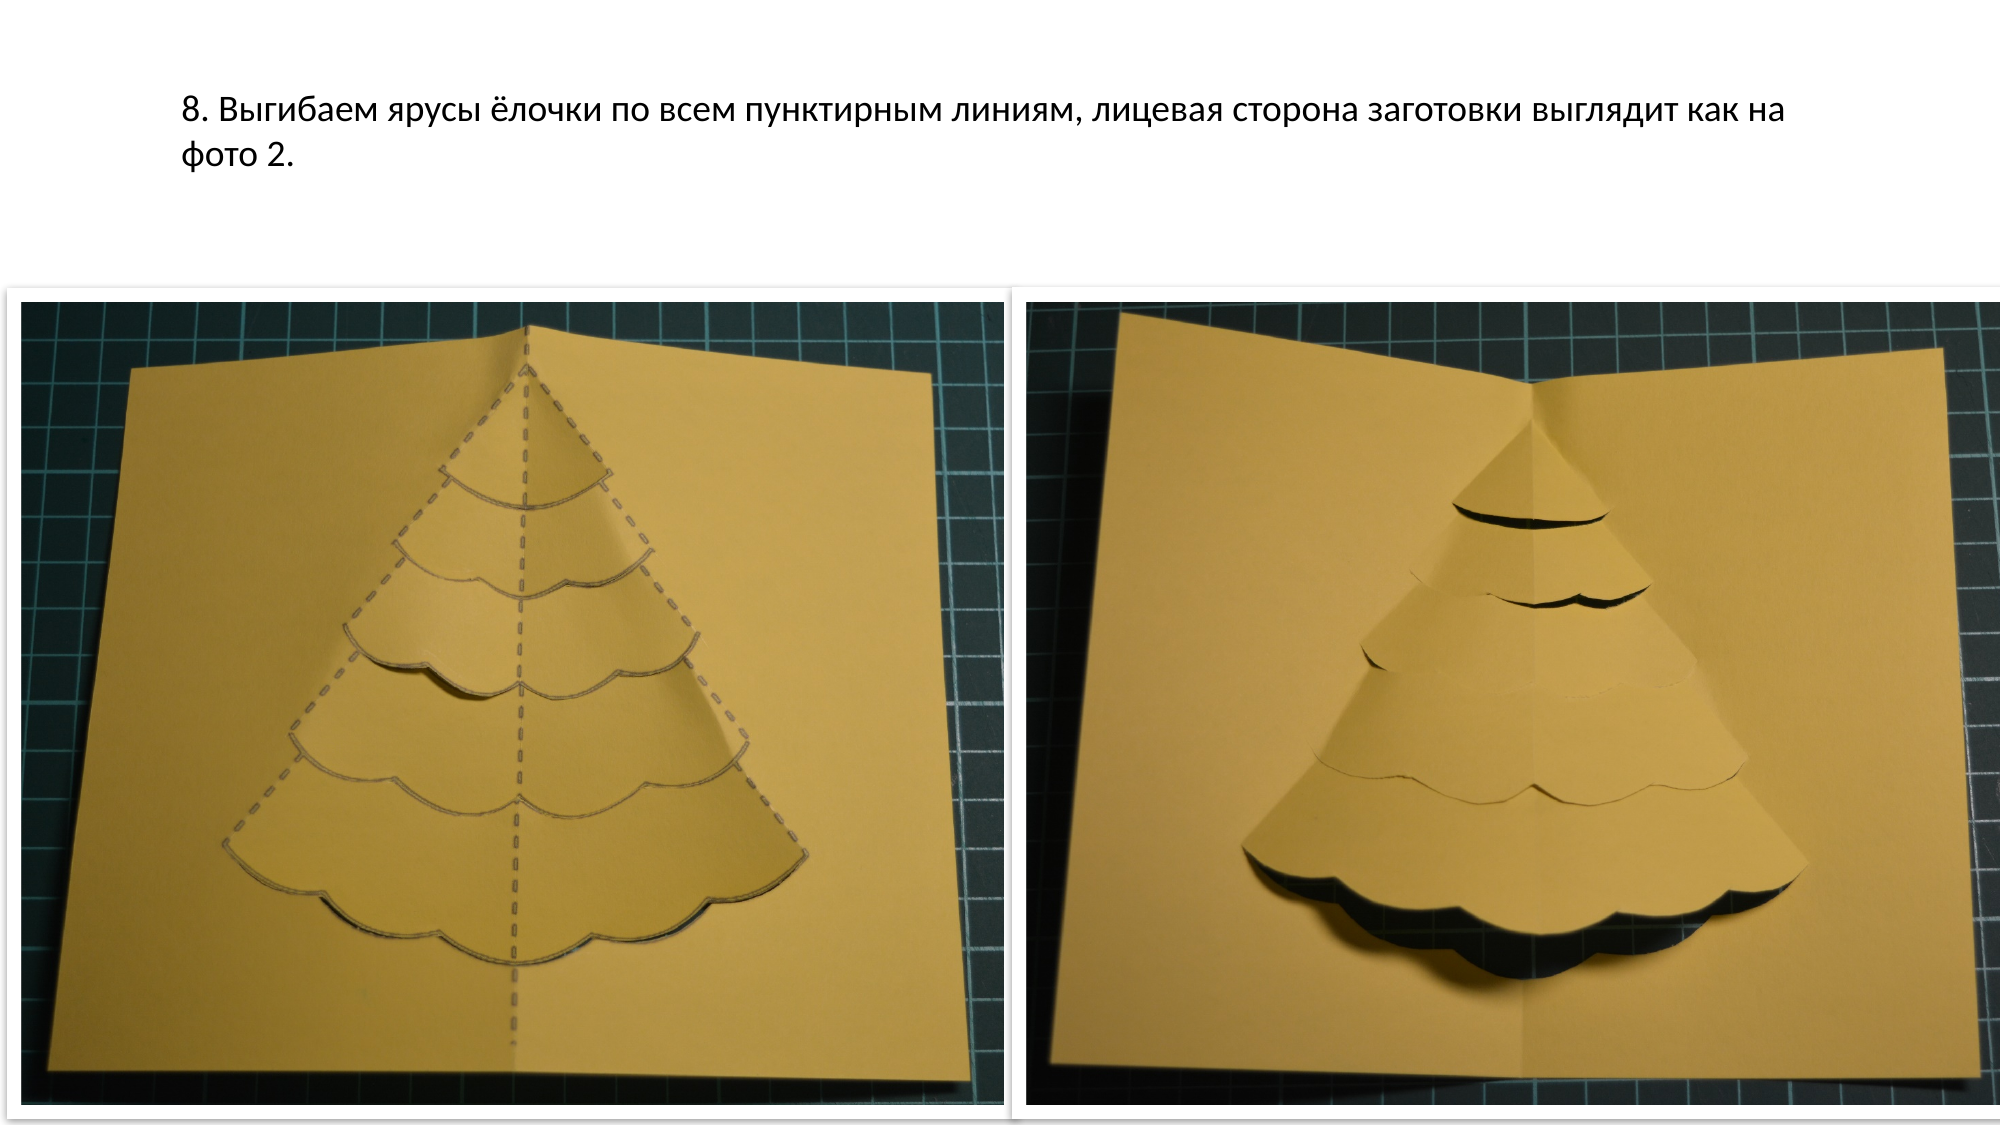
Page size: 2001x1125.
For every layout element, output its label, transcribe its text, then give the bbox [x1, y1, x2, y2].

picture [1026, 301, 2000, 1105]
picture [21, 302, 1004, 1105]
text_box 8. Выгибаем ярусы ёлочки по всем пунктирным линиям, лицевая сторона заготовки выглядит как на фото 2. [166, 76, 1881, 181]
